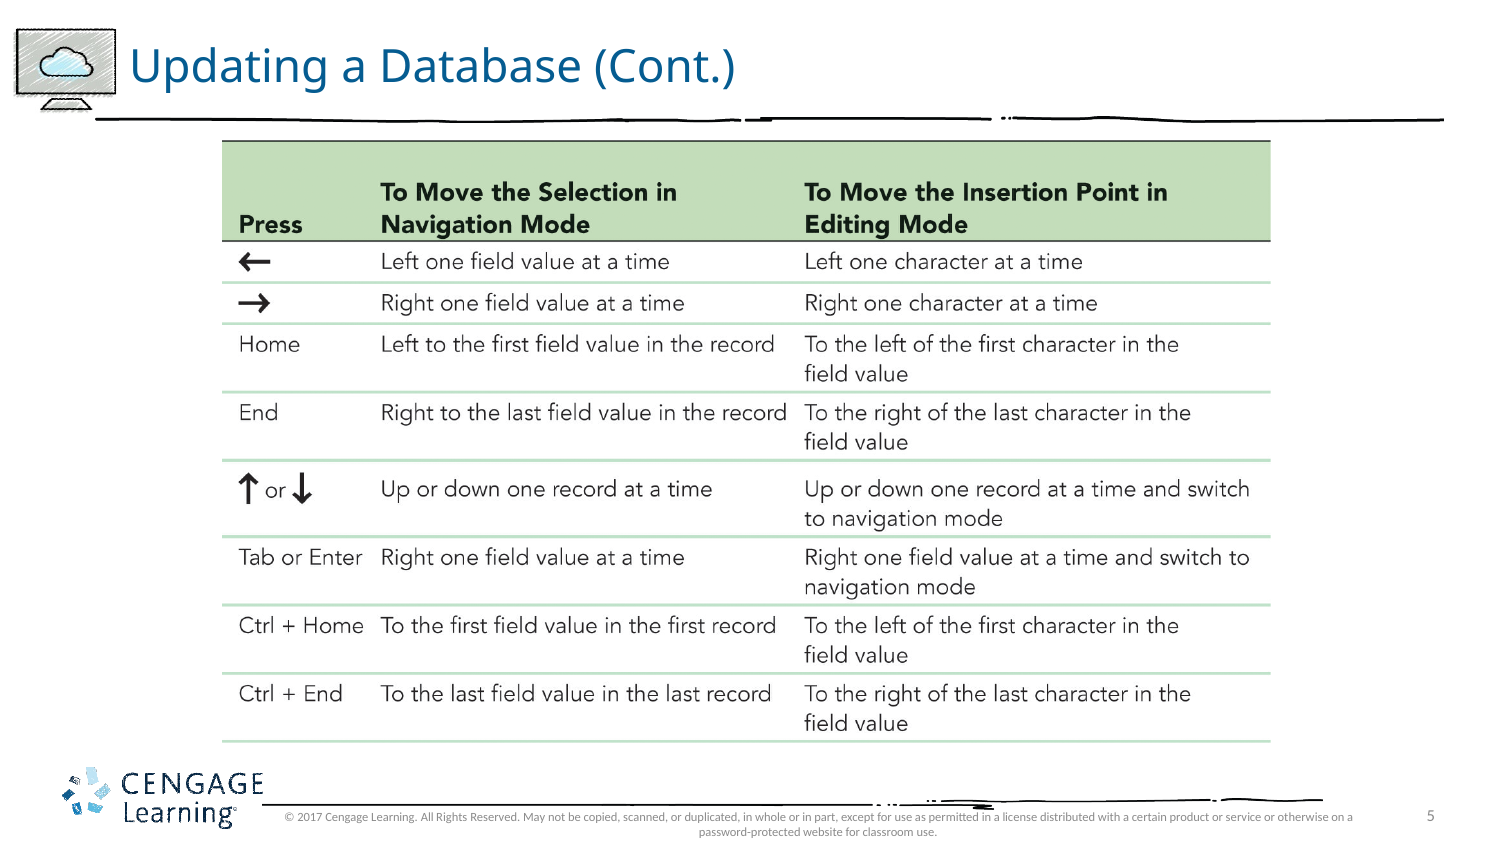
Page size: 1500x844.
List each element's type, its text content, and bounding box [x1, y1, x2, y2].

picture [221, 140, 1271, 743]
footer © 2017 Cengage Learning. All Rights Reserved. May not be copied, scanned, or duplicated, in whole or in part, except for use as permitted in a license distributed with a certain product or service or otherwise on a password-protected website for classroom use. [262, 809, 1375, 840]
picture [95, 116, 1444, 123]
picture [62, 767, 1323, 829]
title Updating a Database (Cont.) [129, 42, 1446, 94]
picture [13, 27, 117, 114]
